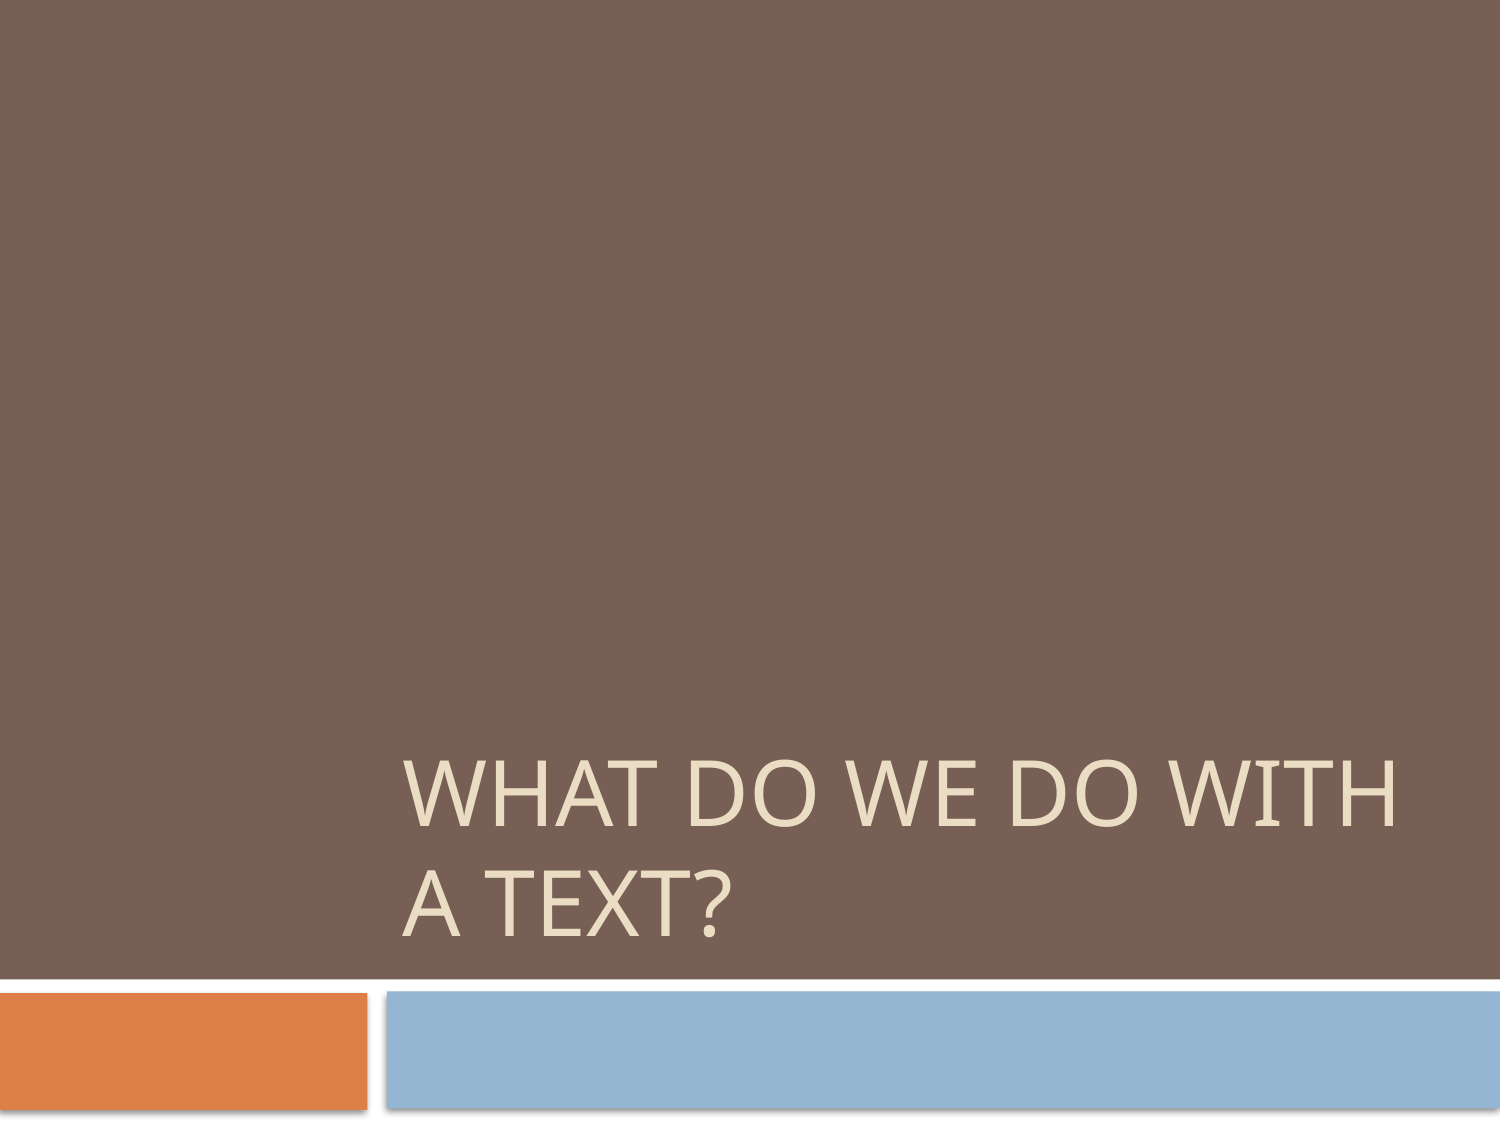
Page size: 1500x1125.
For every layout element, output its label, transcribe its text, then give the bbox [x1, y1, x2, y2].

title What do we do with a text? [387, 662, 1450, 963]
